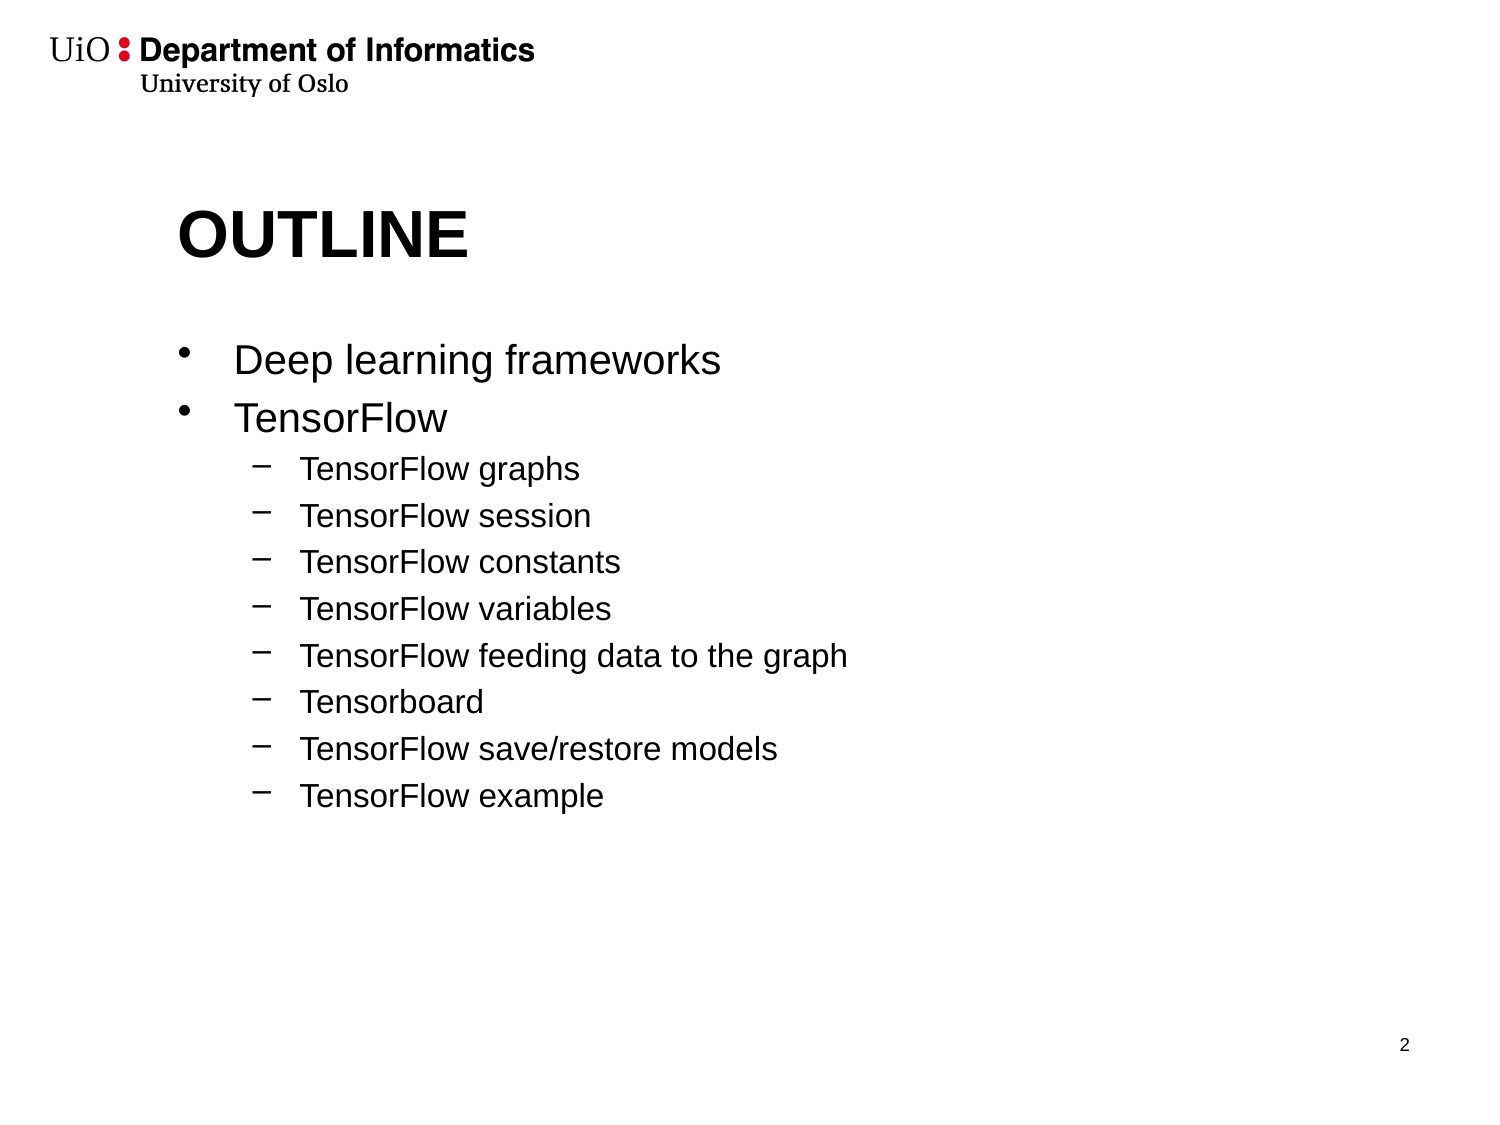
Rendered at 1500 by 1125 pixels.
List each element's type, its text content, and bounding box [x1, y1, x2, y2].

slide_number 3 [1312, 1024, 1426, 1101]
list Deep learning frameworks TensorFlow TensorFlow graphs TensorFlow session TensorFlow constants TensorFlow variables TensorFlow feeding data to the graph Tensorboard TensorFlow save/restore models TensorFlow example [162, 324, 1425, 1000]
title OUTLINE [162, 137, 1425, 324]
picture [50, 37, 534, 97]
